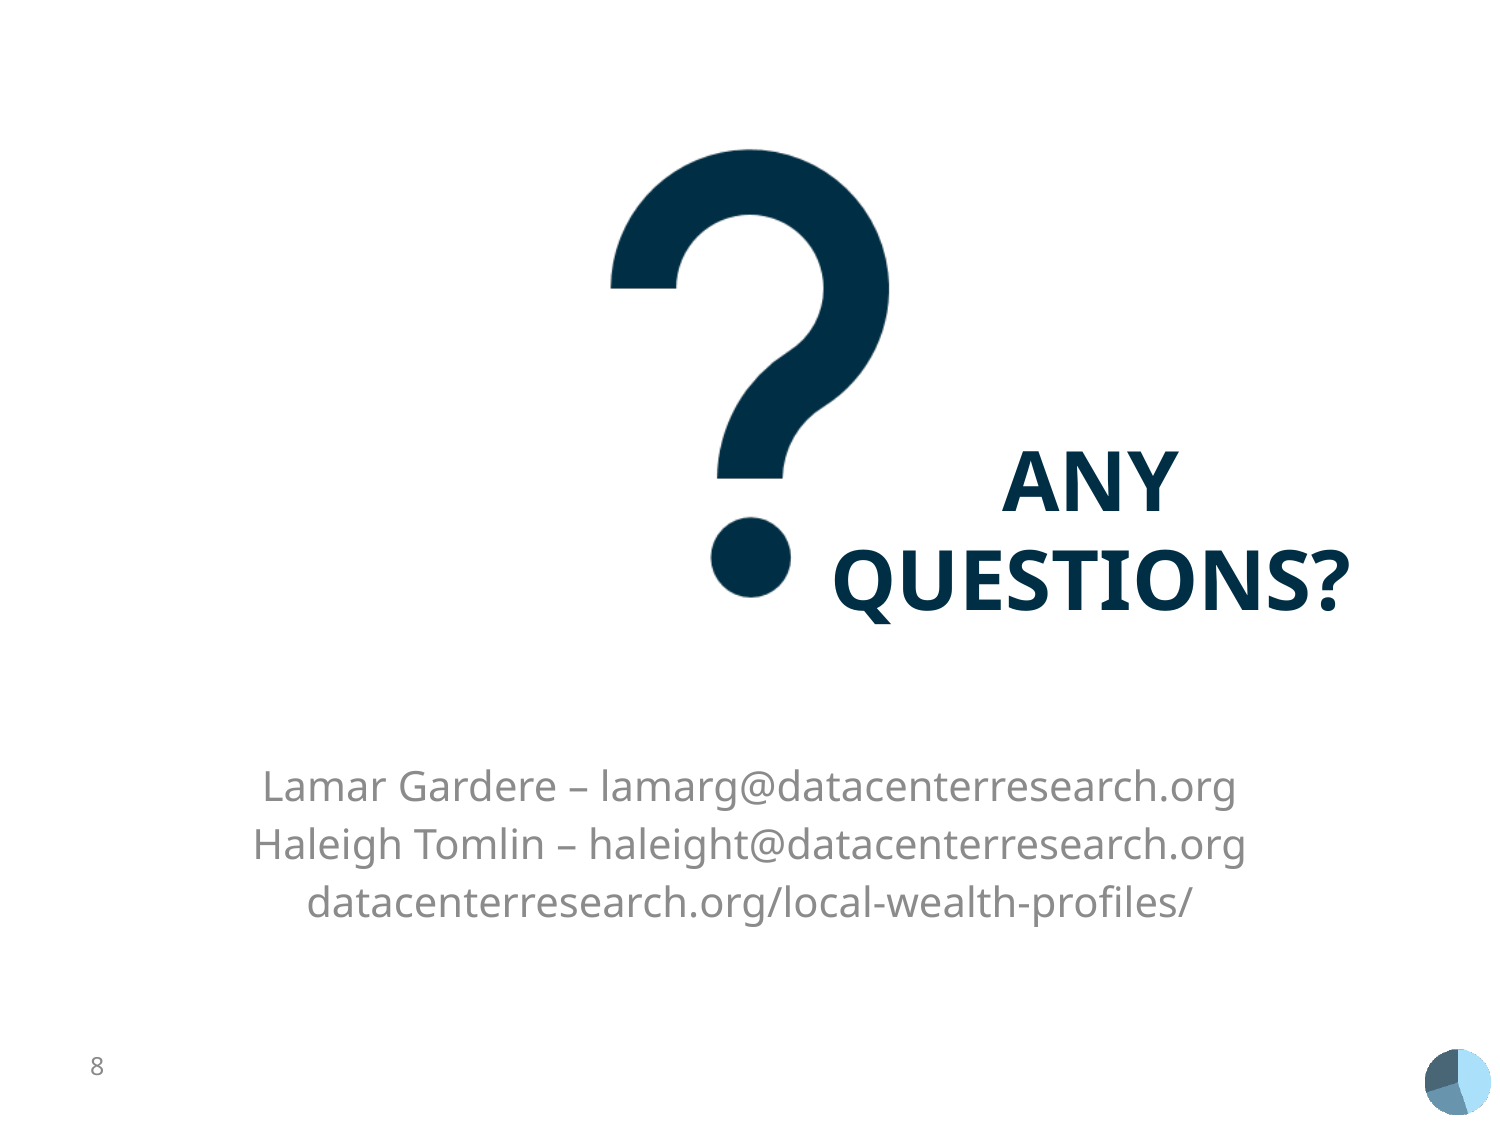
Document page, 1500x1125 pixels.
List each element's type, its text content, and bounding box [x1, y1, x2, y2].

title Any Questions? [1018, 420, 1407, 630]
list Lamar Gardere – lamarg@datacenterresearch.org Haleigh Tomlin – haleight@datacenterresearch.org datacenterresearch.org/local-wealth-profiles/ [112, 687, 1388, 934]
picture [1410, 1035, 1500, 1125]
picture [487, 111, 1013, 636]
slide_number 8 [75, 1037, 425, 1098]
